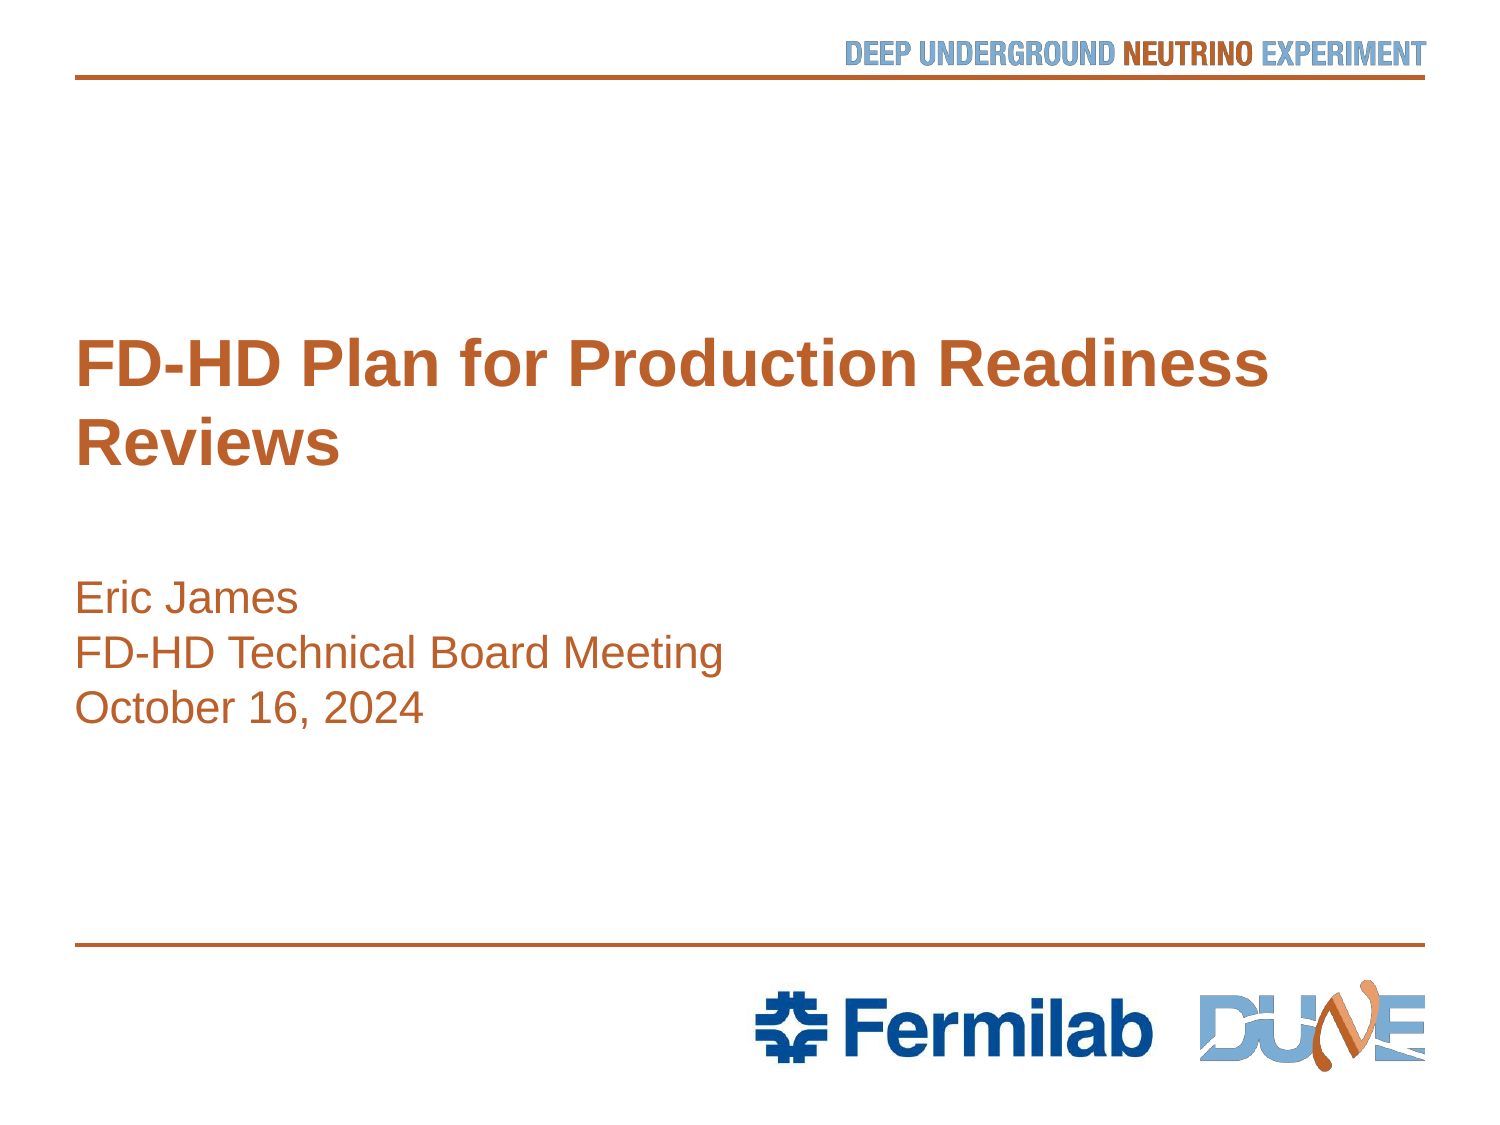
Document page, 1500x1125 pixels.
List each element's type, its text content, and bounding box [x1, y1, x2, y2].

text_box [1200, 980, 1425, 1072]
text_box [842, 34, 1433, 70]
text_box Eric James FD-HD Technical Board Meeting October 16, 2024 [72, 568, 1425, 799]
text_box FD-HD Plan for Production Readiness Reviews [72, 320, 1363, 479]
text_box [746, 983, 1161, 1072]
